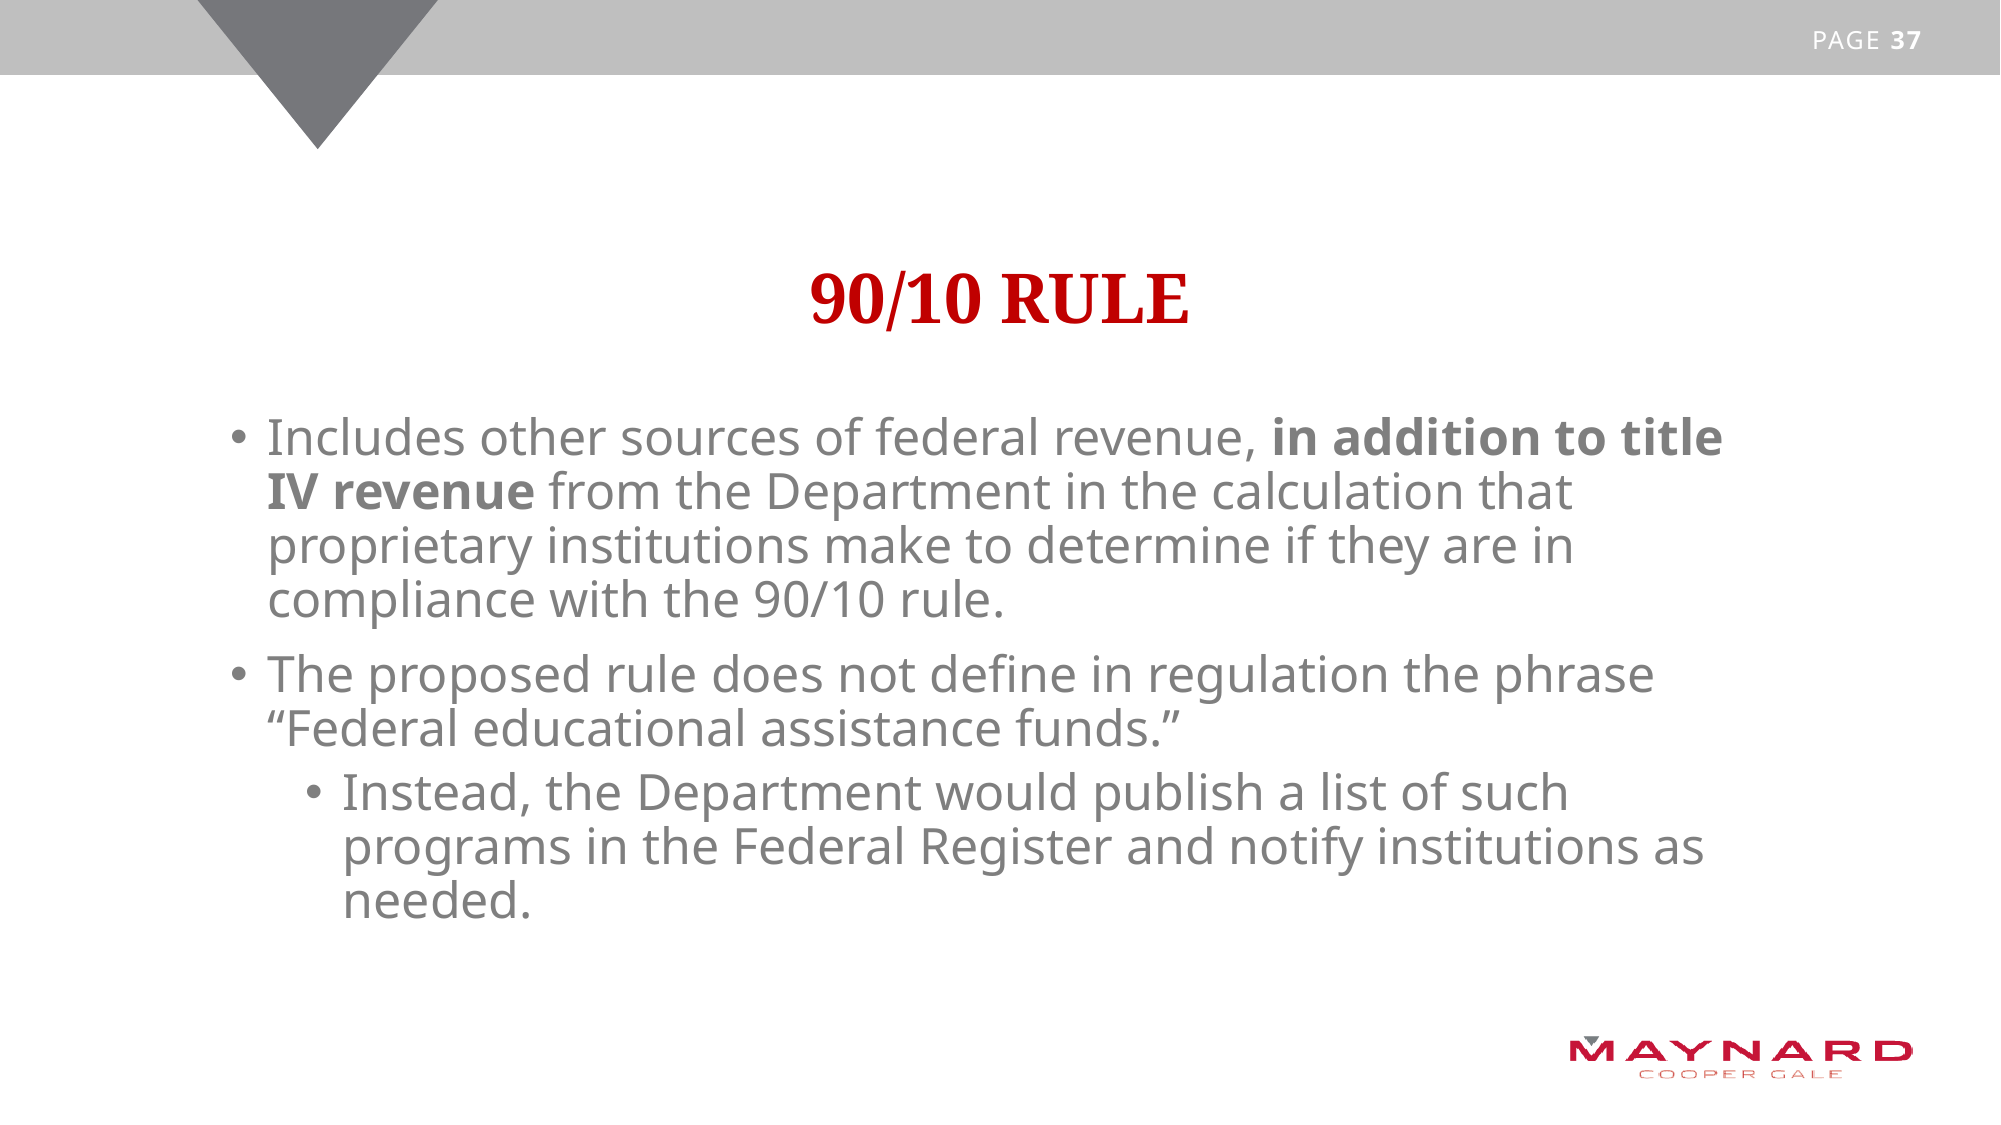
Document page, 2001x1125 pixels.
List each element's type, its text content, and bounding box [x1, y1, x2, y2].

picture [1786, 1036, 1913, 1079]
list Includes other sources of federal revenue, in addition to title IV revenue from the Department in the calculation that proprietary institutions make to determine if they are in compliance with the 90/10 rule. The proposed rule does not define in regulation the phrase “Federal educational assistance funds.” Instead, the Department would publish a list of such programs in the Federal Register and notify institutions as needed. [214, 404, 1786, 1081]
title 90/10 Rule [364, 264, 1635, 340]
